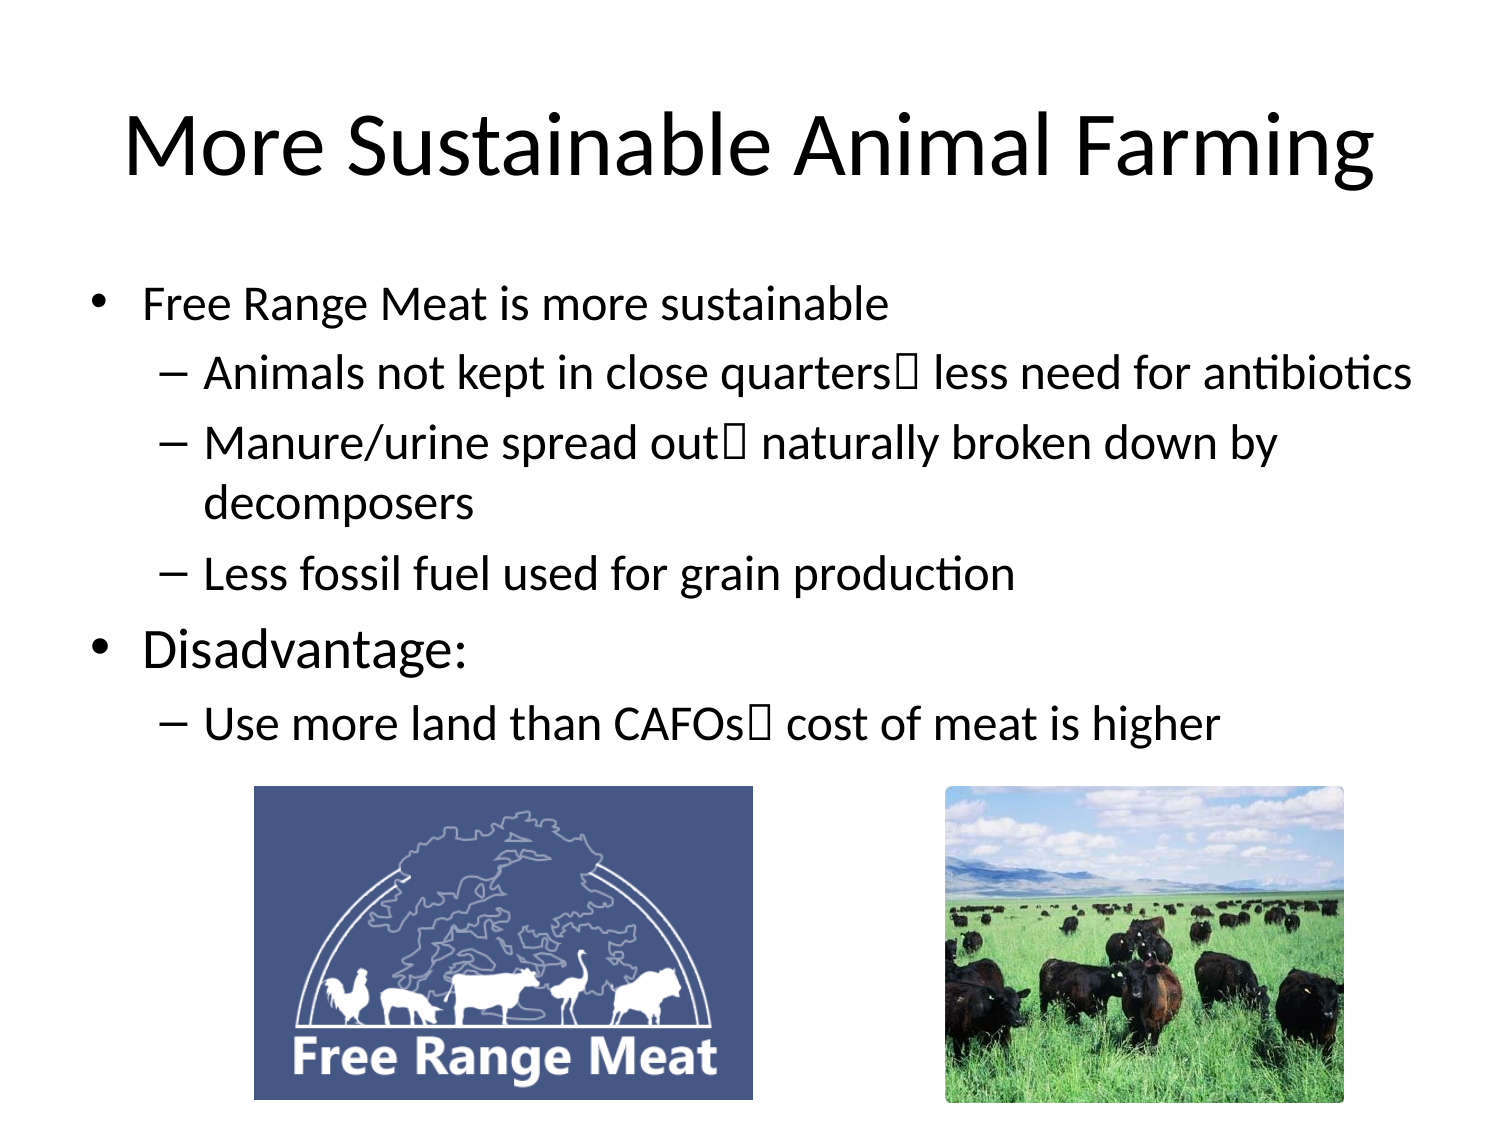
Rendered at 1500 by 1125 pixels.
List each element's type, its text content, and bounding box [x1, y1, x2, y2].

picture [254, 785, 753, 1100]
list Free Range Meat is more sustainable Animals not kept in close quarters less need for antibiotics Manure/urine spread out naturally broken down by decomposers Less fossil fuel used for grain production Disadvantage: Use more land than CAFOs cost of meat is higher [75, 262, 1474, 800]
picture [944, 785, 1344, 1103]
title More Sustainable Animal Farming [75, 45, 1425, 233]
